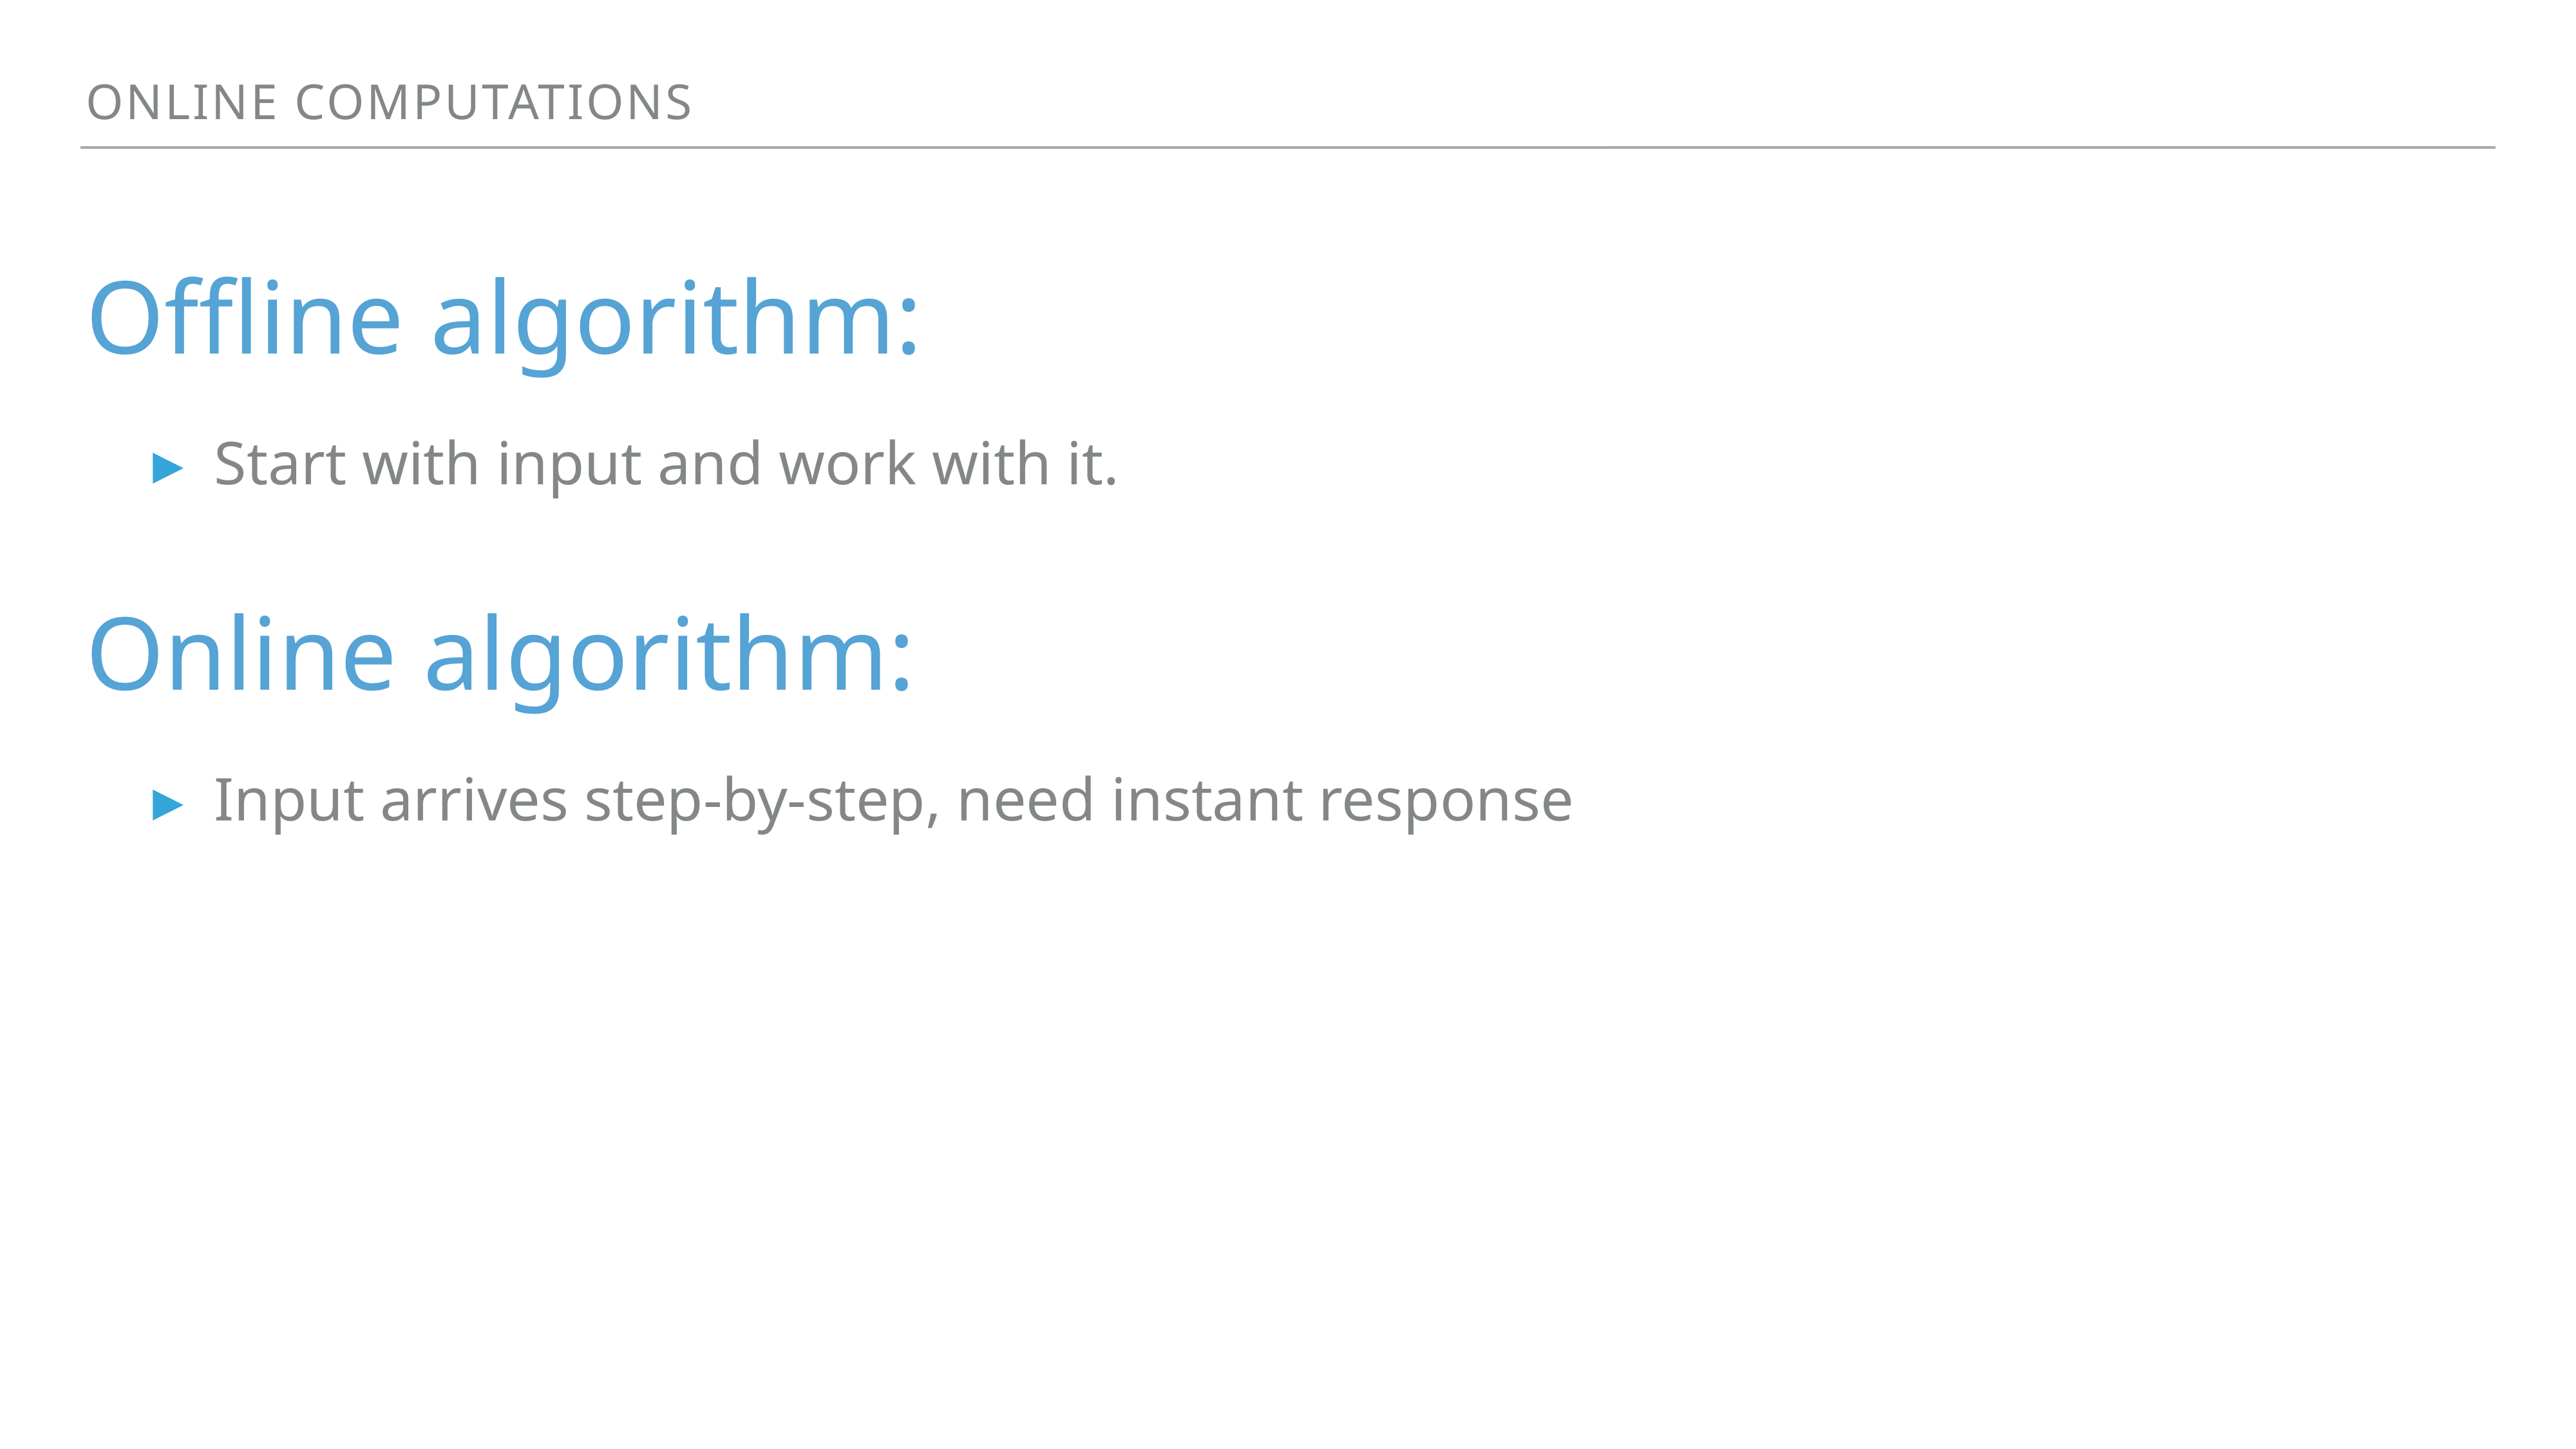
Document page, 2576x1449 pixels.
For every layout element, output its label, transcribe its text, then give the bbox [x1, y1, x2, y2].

list Offline algorithm: Start with input and work with it. Online algorithm: Input arrives step-by-step, need instant response [80, 270, 2496, 1179]
list Online Computations [80, 66, 2295, 135]
